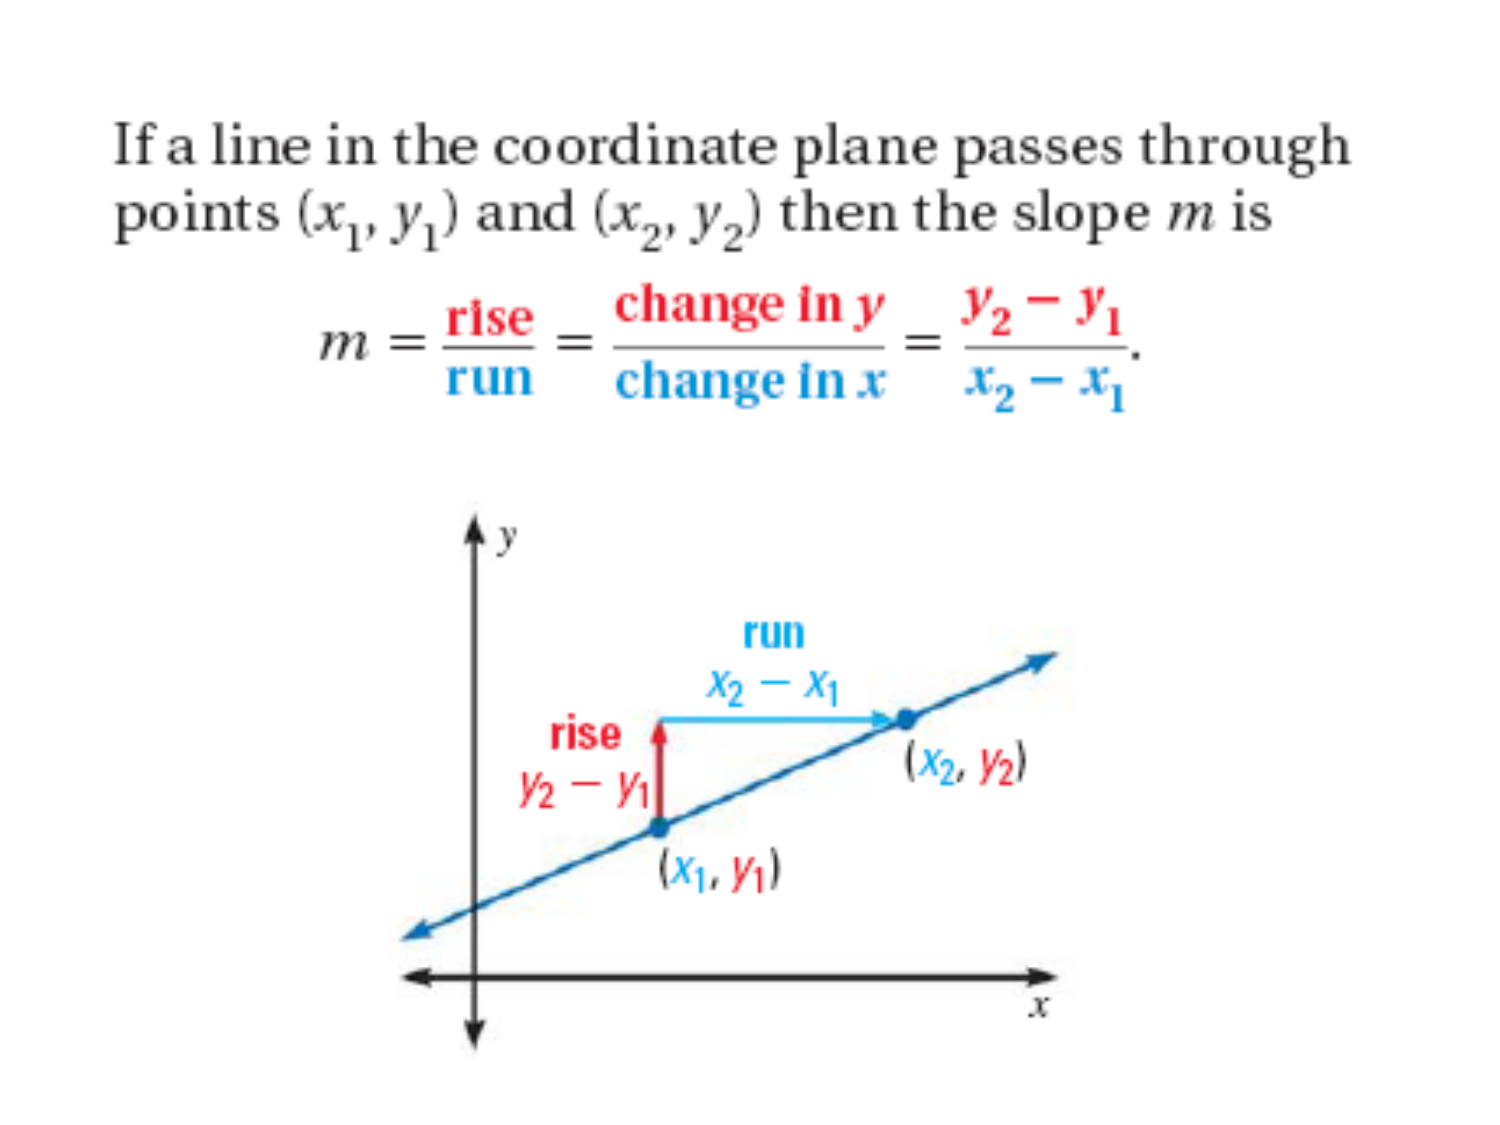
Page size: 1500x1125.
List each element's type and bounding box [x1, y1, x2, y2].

picture [387, 499, 1095, 1064]
picture [99, 99, 1364, 438]
